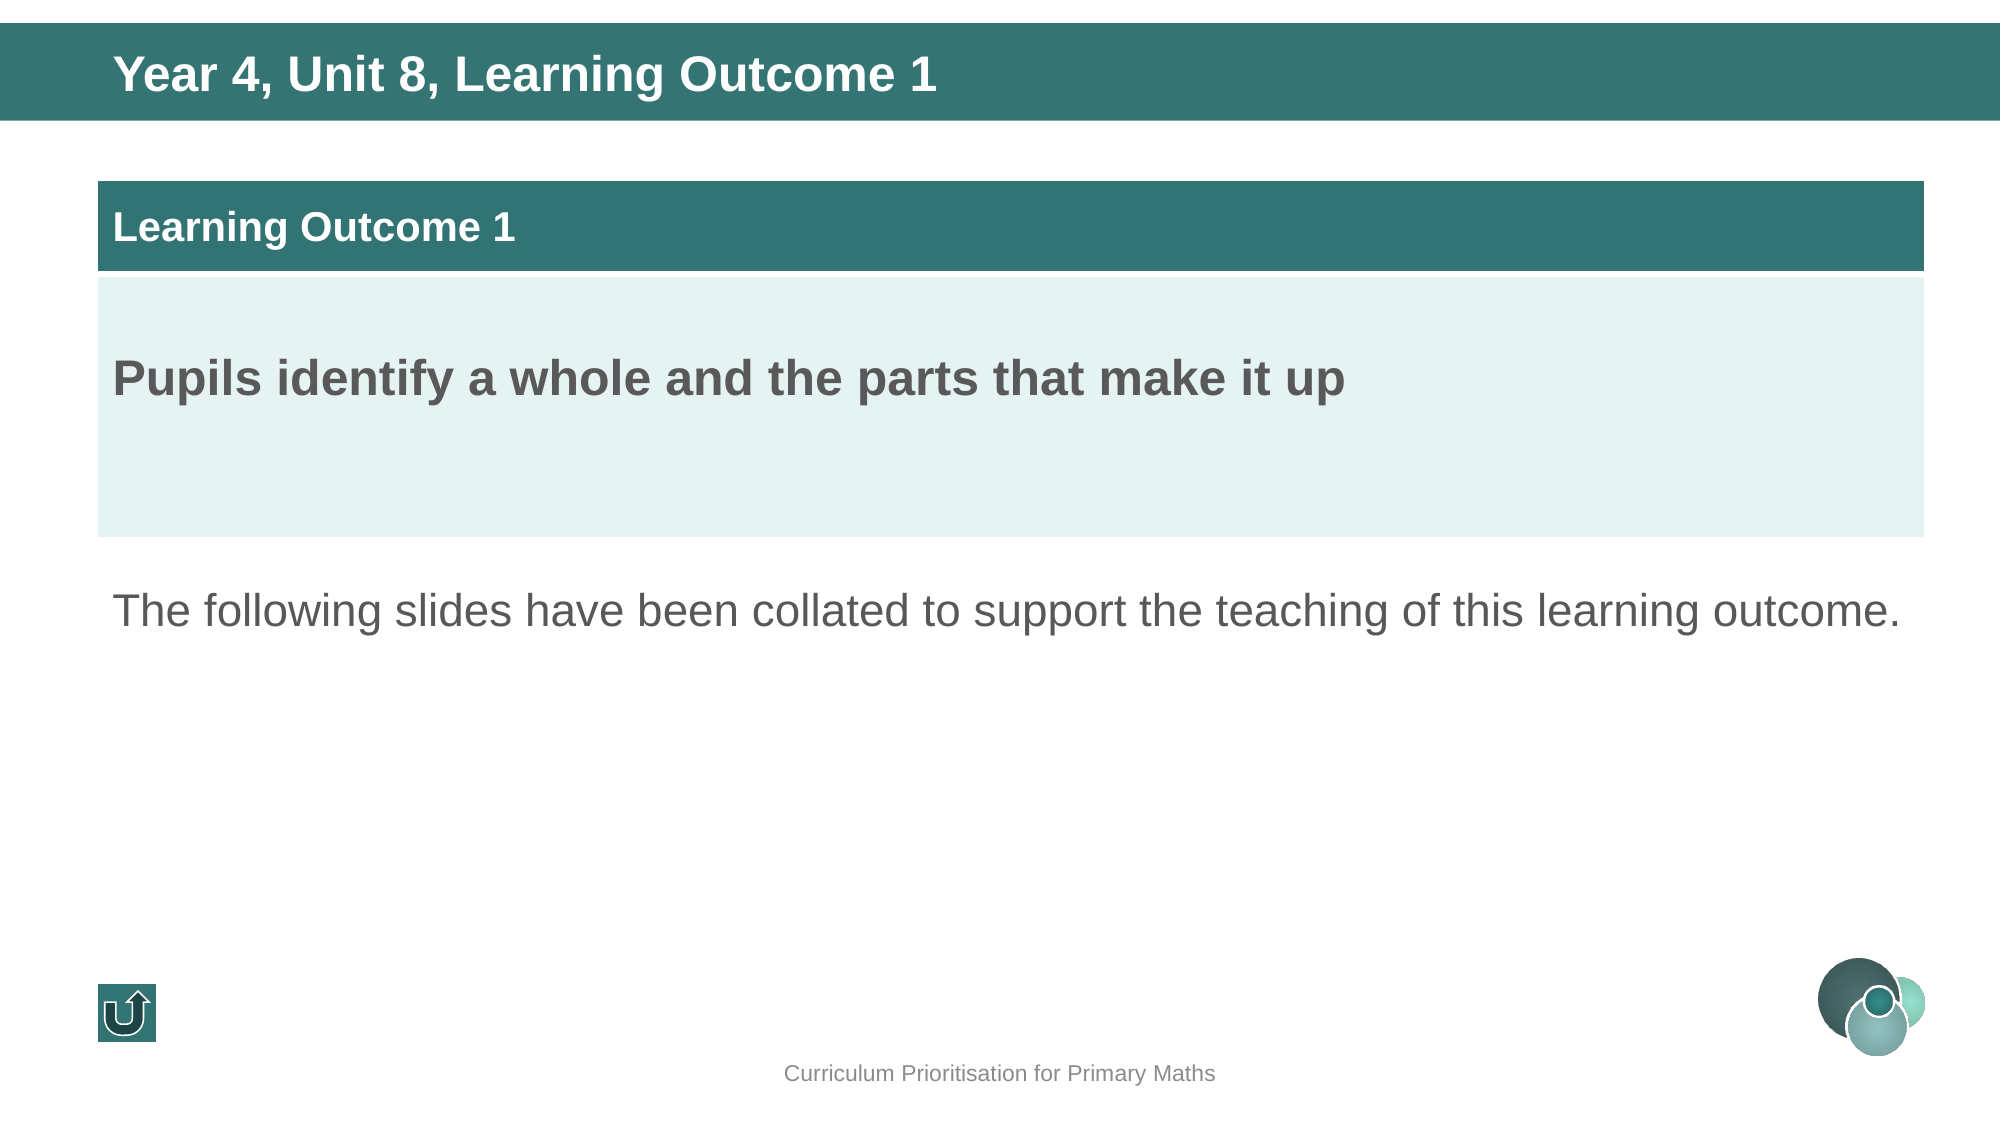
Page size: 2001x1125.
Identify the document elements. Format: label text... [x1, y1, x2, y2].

footer Curriculum Prioritisation for Primary Maths [0, 1042, 2000, 1103]
table_cell Pupils identify a whole and the parts that make it up [98, 277, 1924, 537]
text_box The following slides have been collated to support the teaching of this learning outcome. [97, 562, 1925, 677]
text_box Year 4, Unit 8, Learning Outcome 1 [97, 40, 1945, 111]
table_header Learning Outcome 1 [98, 181, 1924, 271]
text_box [96, 983, 157, 1044]
picture [1818, 958, 1925, 1042]
